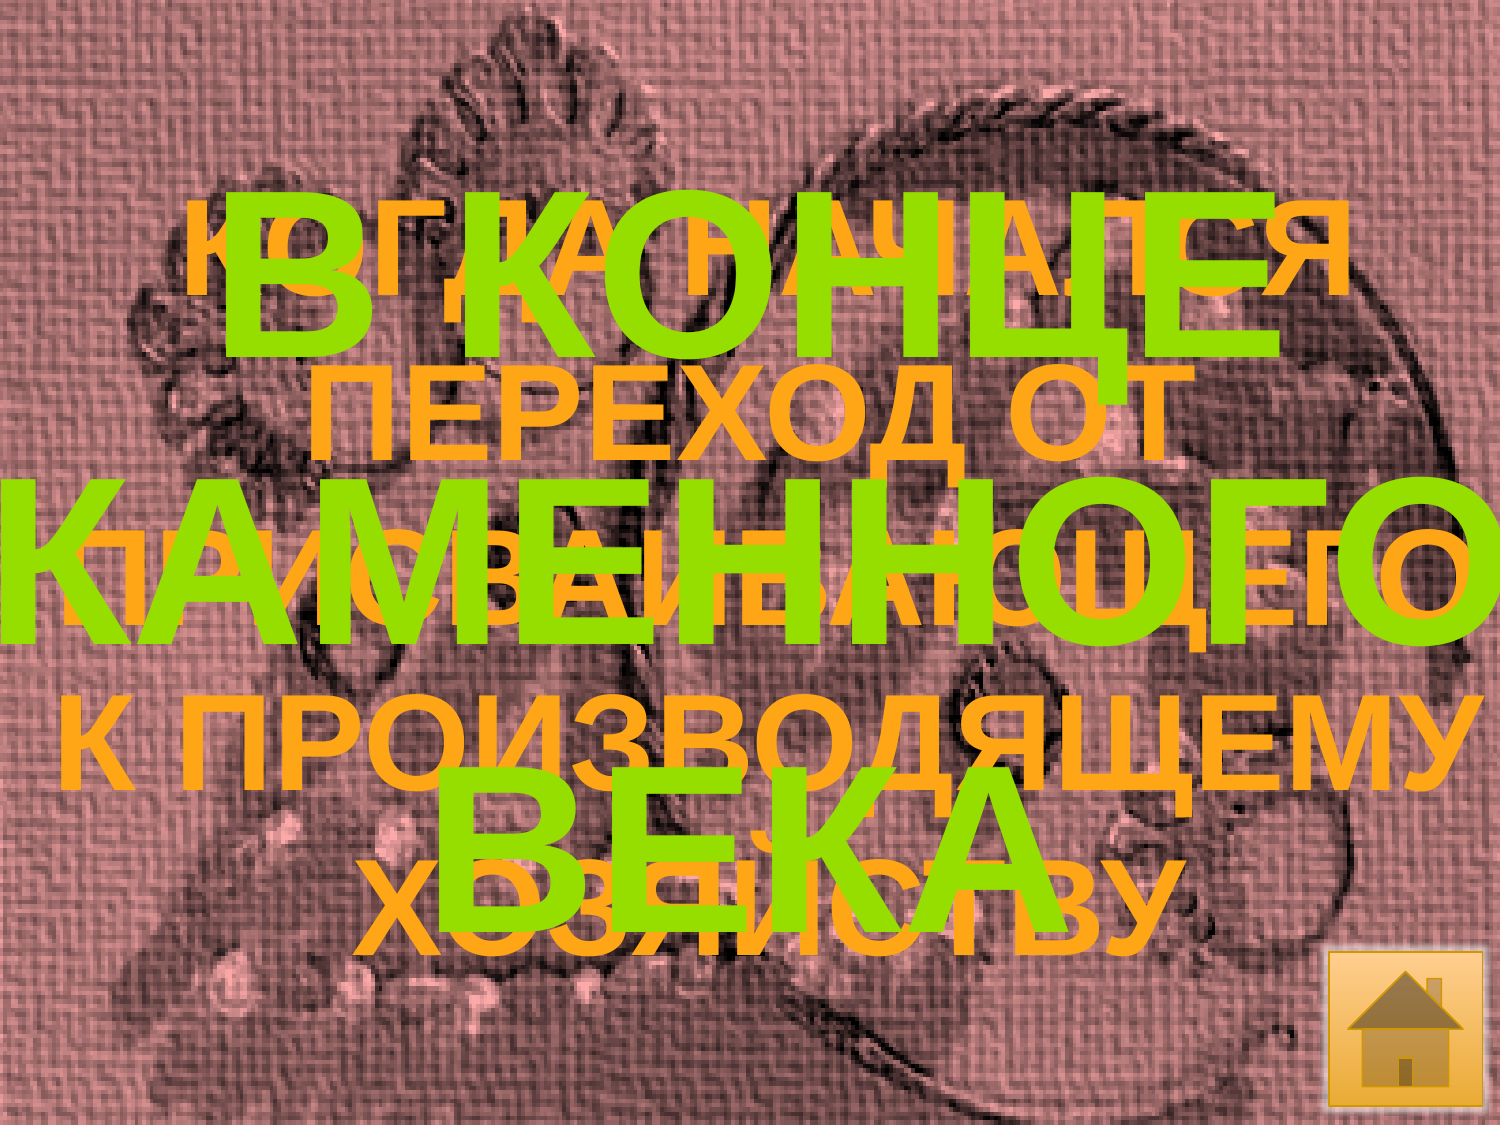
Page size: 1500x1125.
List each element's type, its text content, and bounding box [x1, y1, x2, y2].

text_box В КОНЦЕ КАМЕННОГО ВЕКА [0, 109, 1500, 988]
text_box [1328, 991, 1483, 1107]
